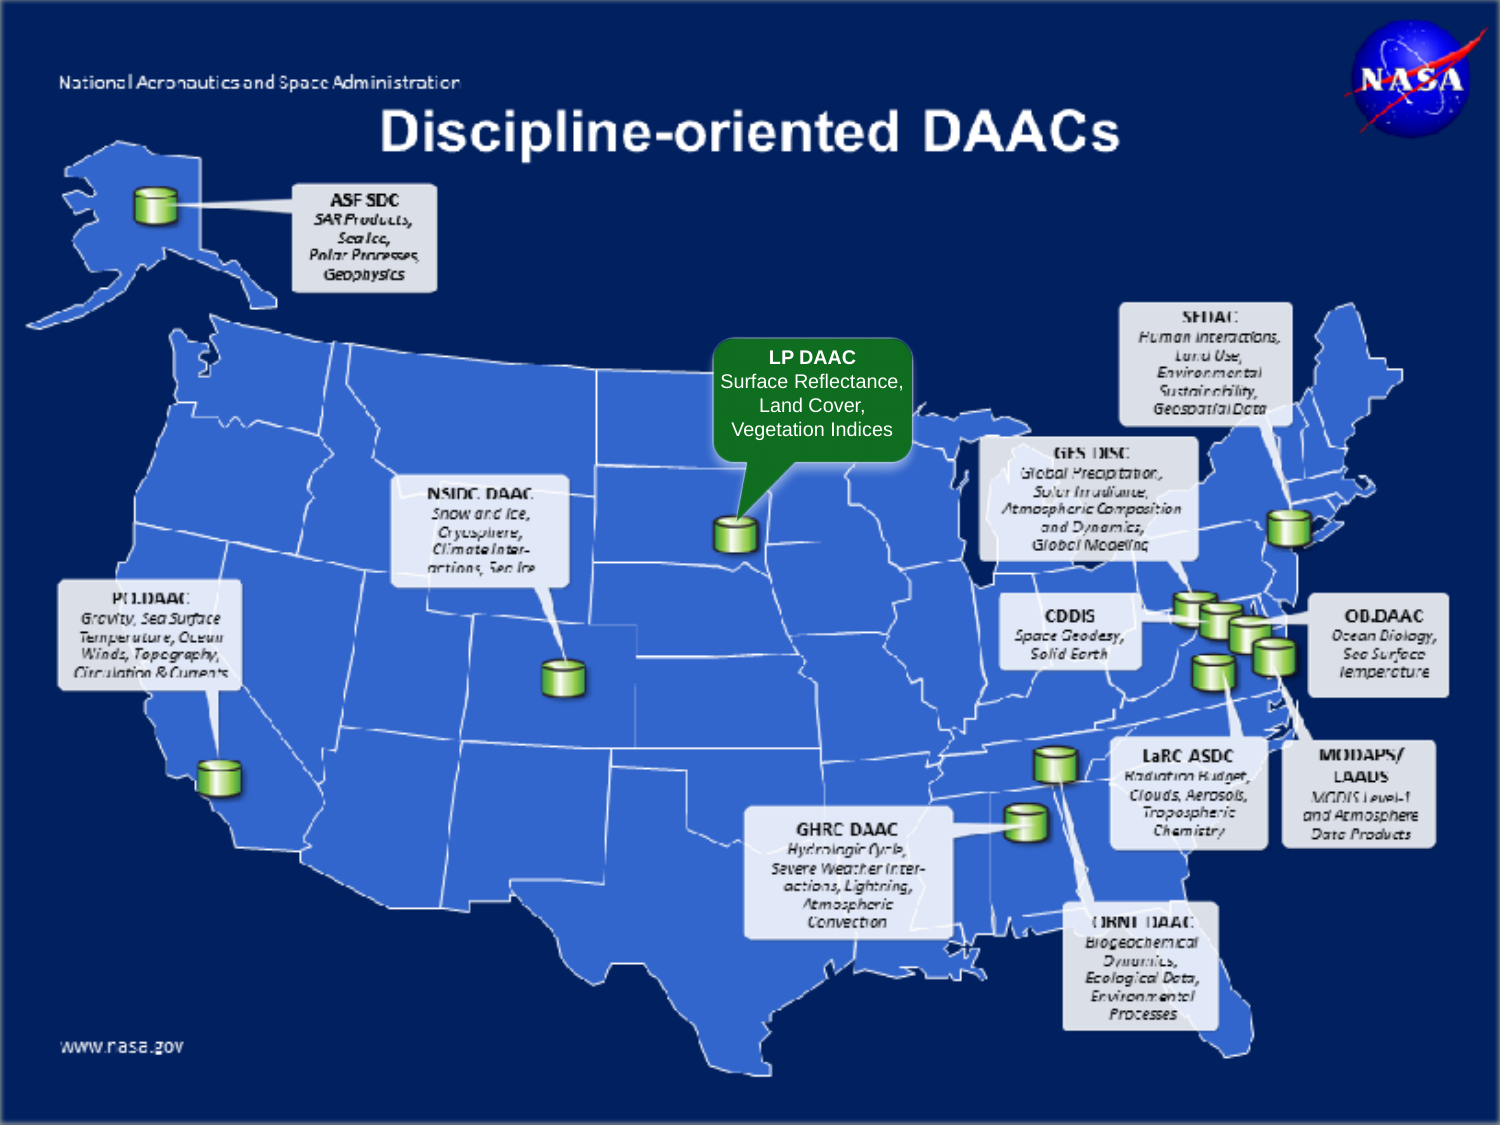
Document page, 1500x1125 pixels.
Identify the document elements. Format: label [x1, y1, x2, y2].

text_box [0, 0, 1500, 1125]
